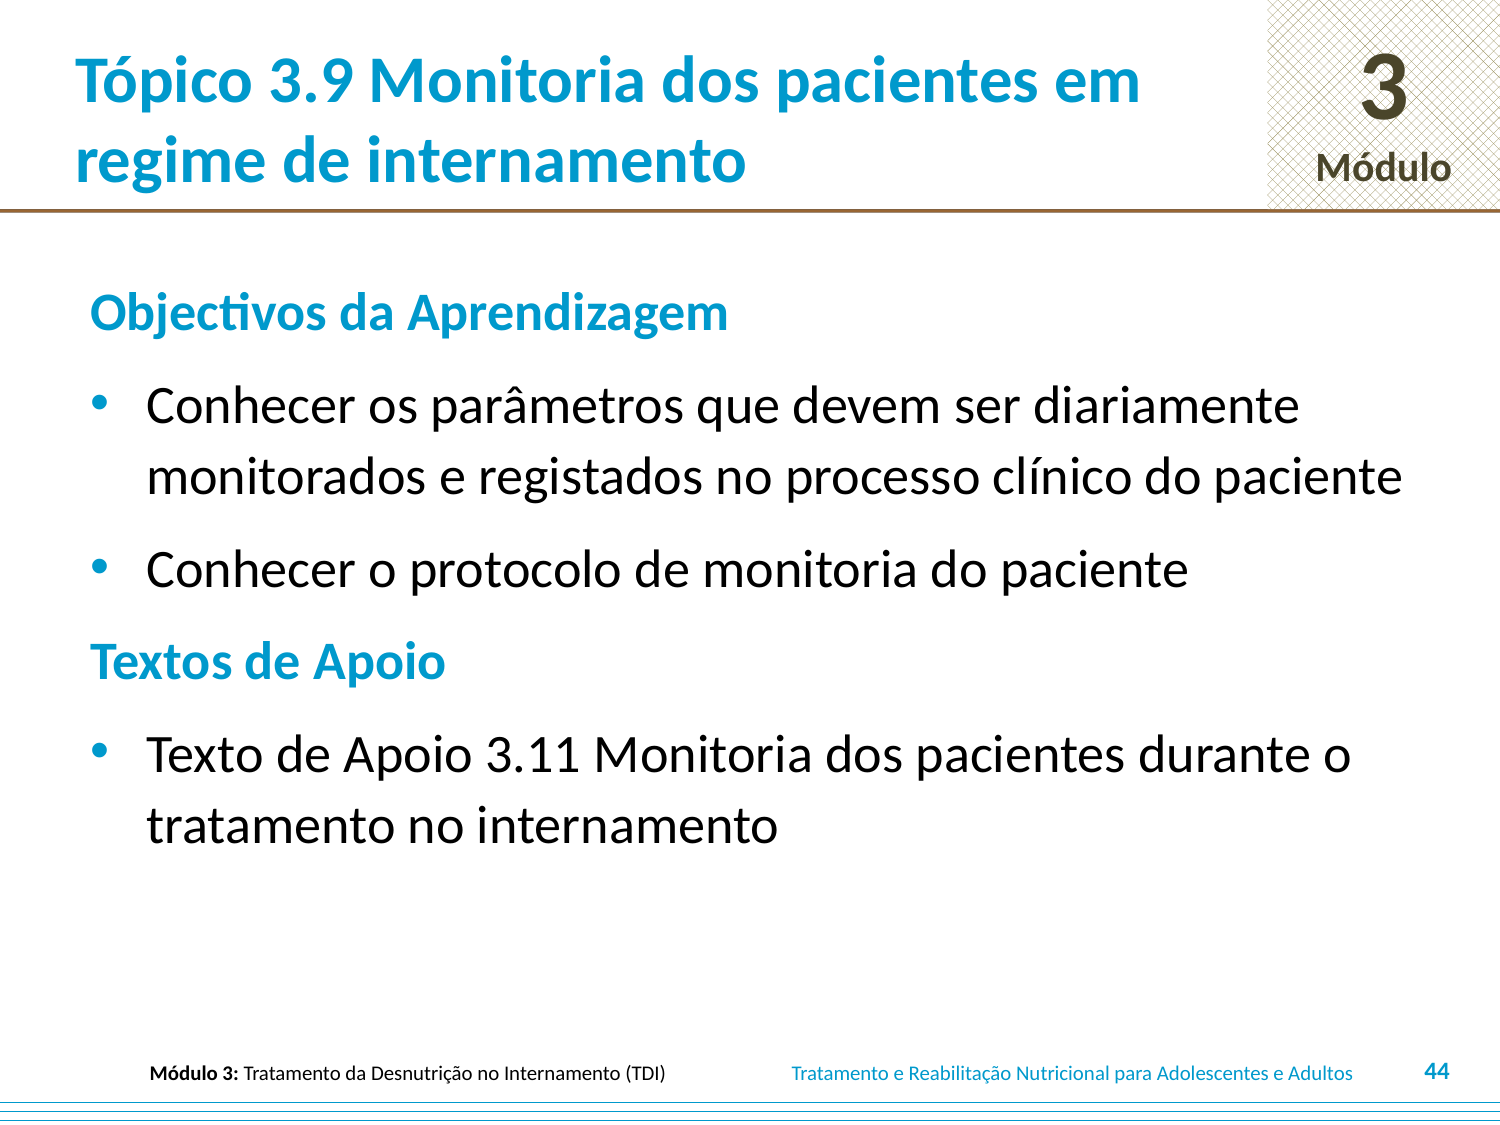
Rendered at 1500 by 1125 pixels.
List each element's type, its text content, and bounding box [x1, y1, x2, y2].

title Tópico 3.9 Monitoria dos pacientes em regime de internamento [0, 0, 1288, 233]
list Objectivos da Aprendizagem Conhecer os parâmetros que devem ser diariamente monitorados e registados no processo clínico do paciente Conhecer o protocolo de monitoria do paciente Textos de Apoio Texto de Apoio 3.11 Monitoria dos pacientes durante o tratamento no internamento [75, 262, 1425, 1005]
slide_number 44 [1389, 1050, 1465, 1088]
